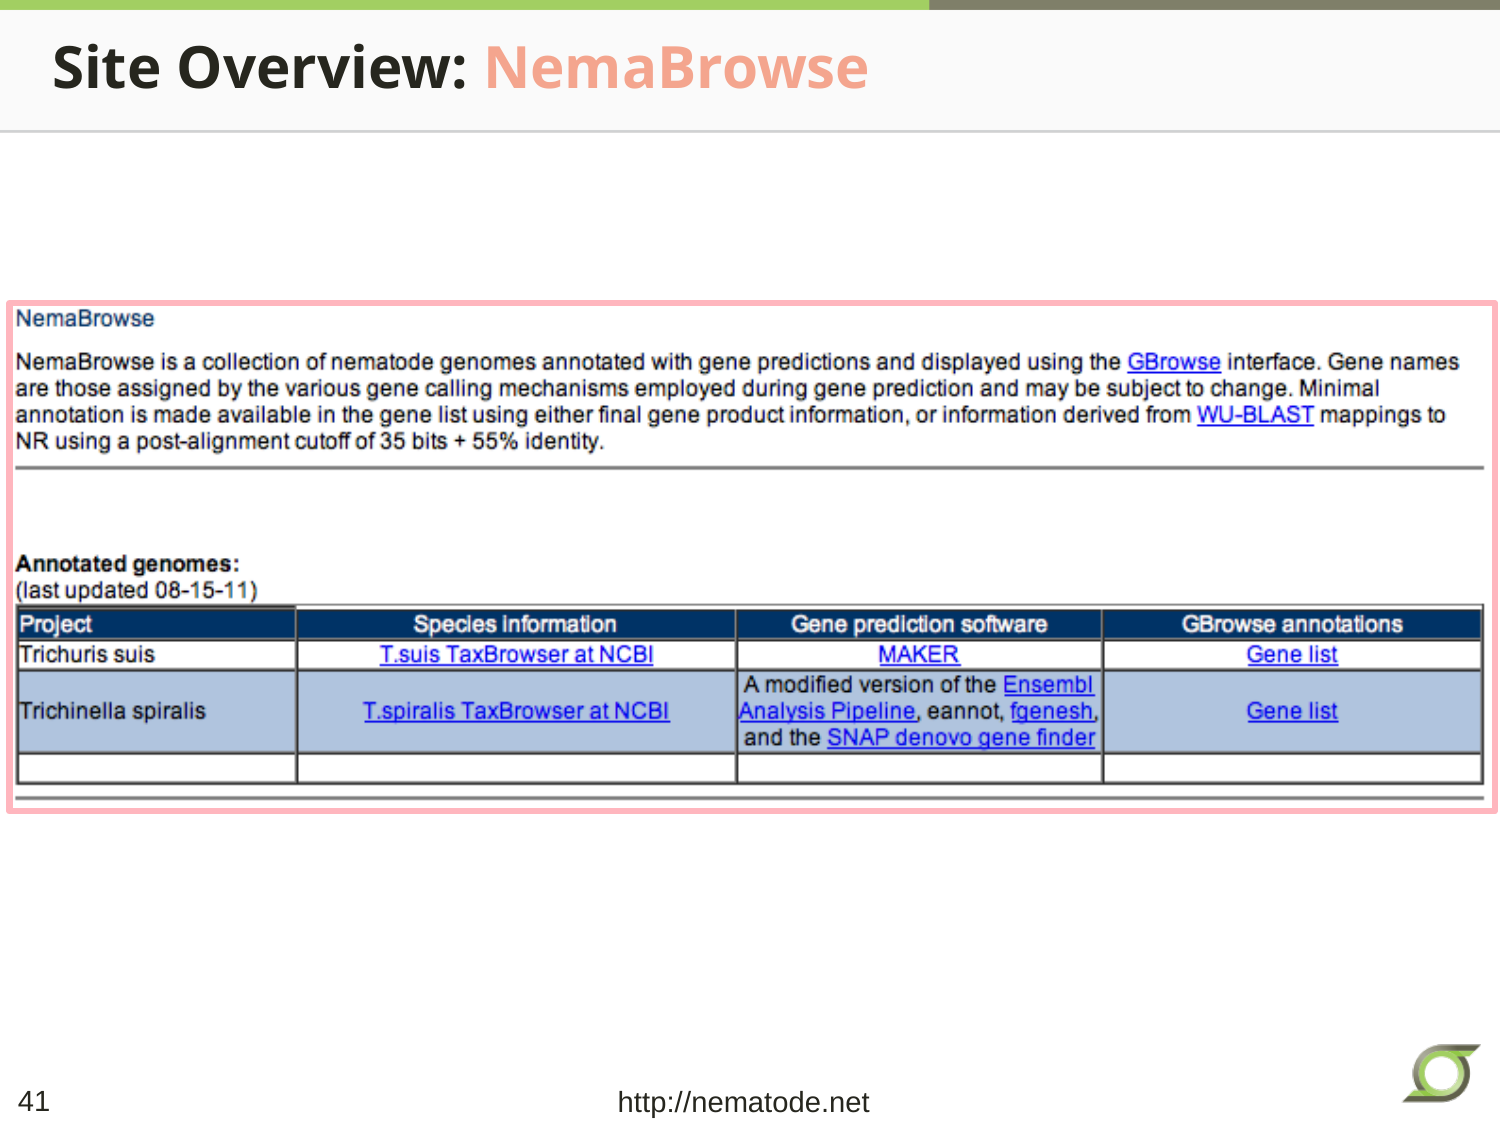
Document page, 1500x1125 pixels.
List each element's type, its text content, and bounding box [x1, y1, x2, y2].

text_box 41 [3, 1074, 66, 1125]
picture [12, 305, 1492, 809]
text_box http://nematode.net [603, 1075, 898, 1125]
title Site Overview: NemaBrowse [36, 17, 1455, 113]
